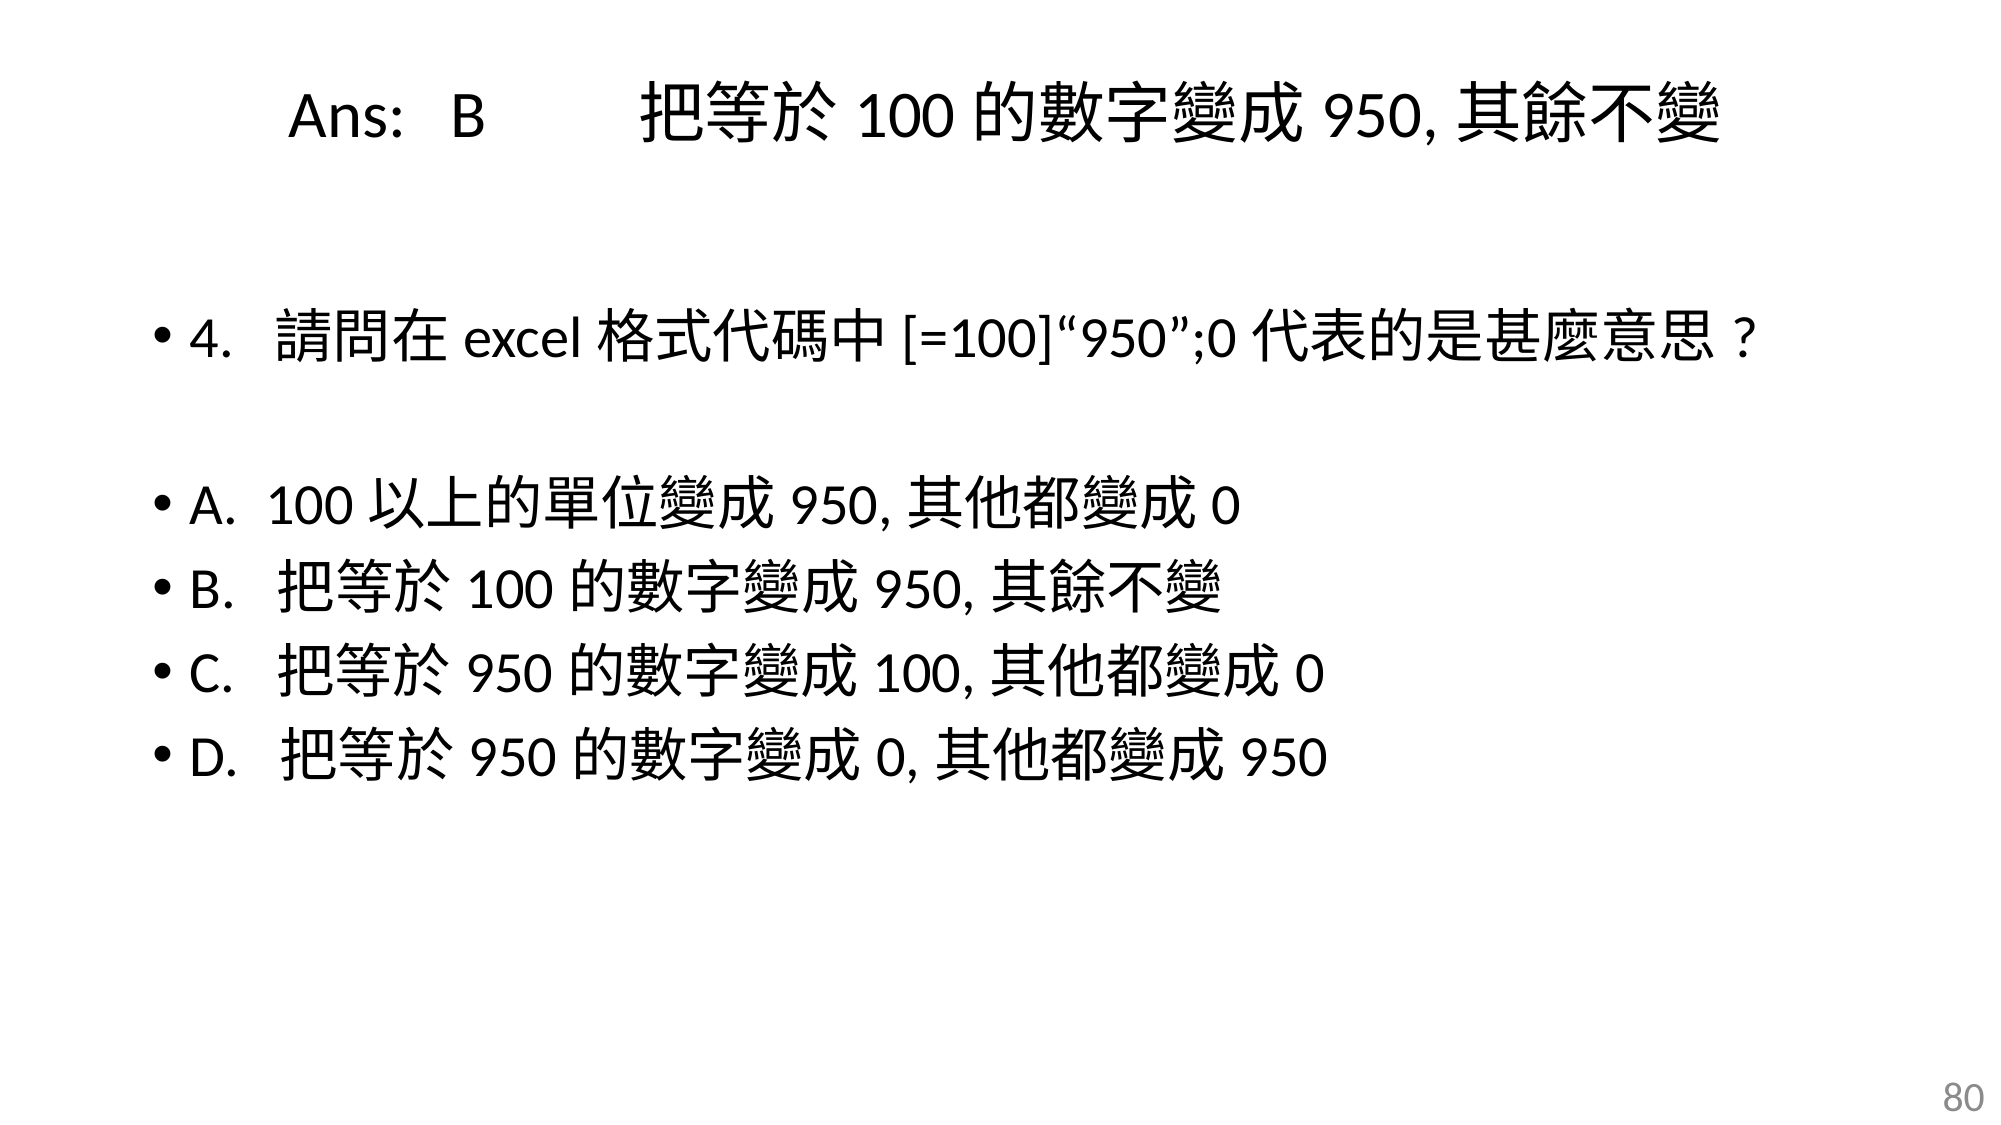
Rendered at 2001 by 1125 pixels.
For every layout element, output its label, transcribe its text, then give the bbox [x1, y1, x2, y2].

text_box Ans: B 把等於100的數字變成950,其餘不變 [273, 63, 1737, 239]
list 4. 請問在excel格式代碼中[=100]“950”;0代表的是甚麼意思? A. 100以上的單位變成950,其他都變成0 B. 把等於100的數字變成950,其餘不變 C. 把等於950的數字變成100,其他都變成0 D. 把等於950的數字變成0,其他都變成950 [137, 299, 1863, 1014]
slide_number 80 [1550, 1065, 2000, 1125]
